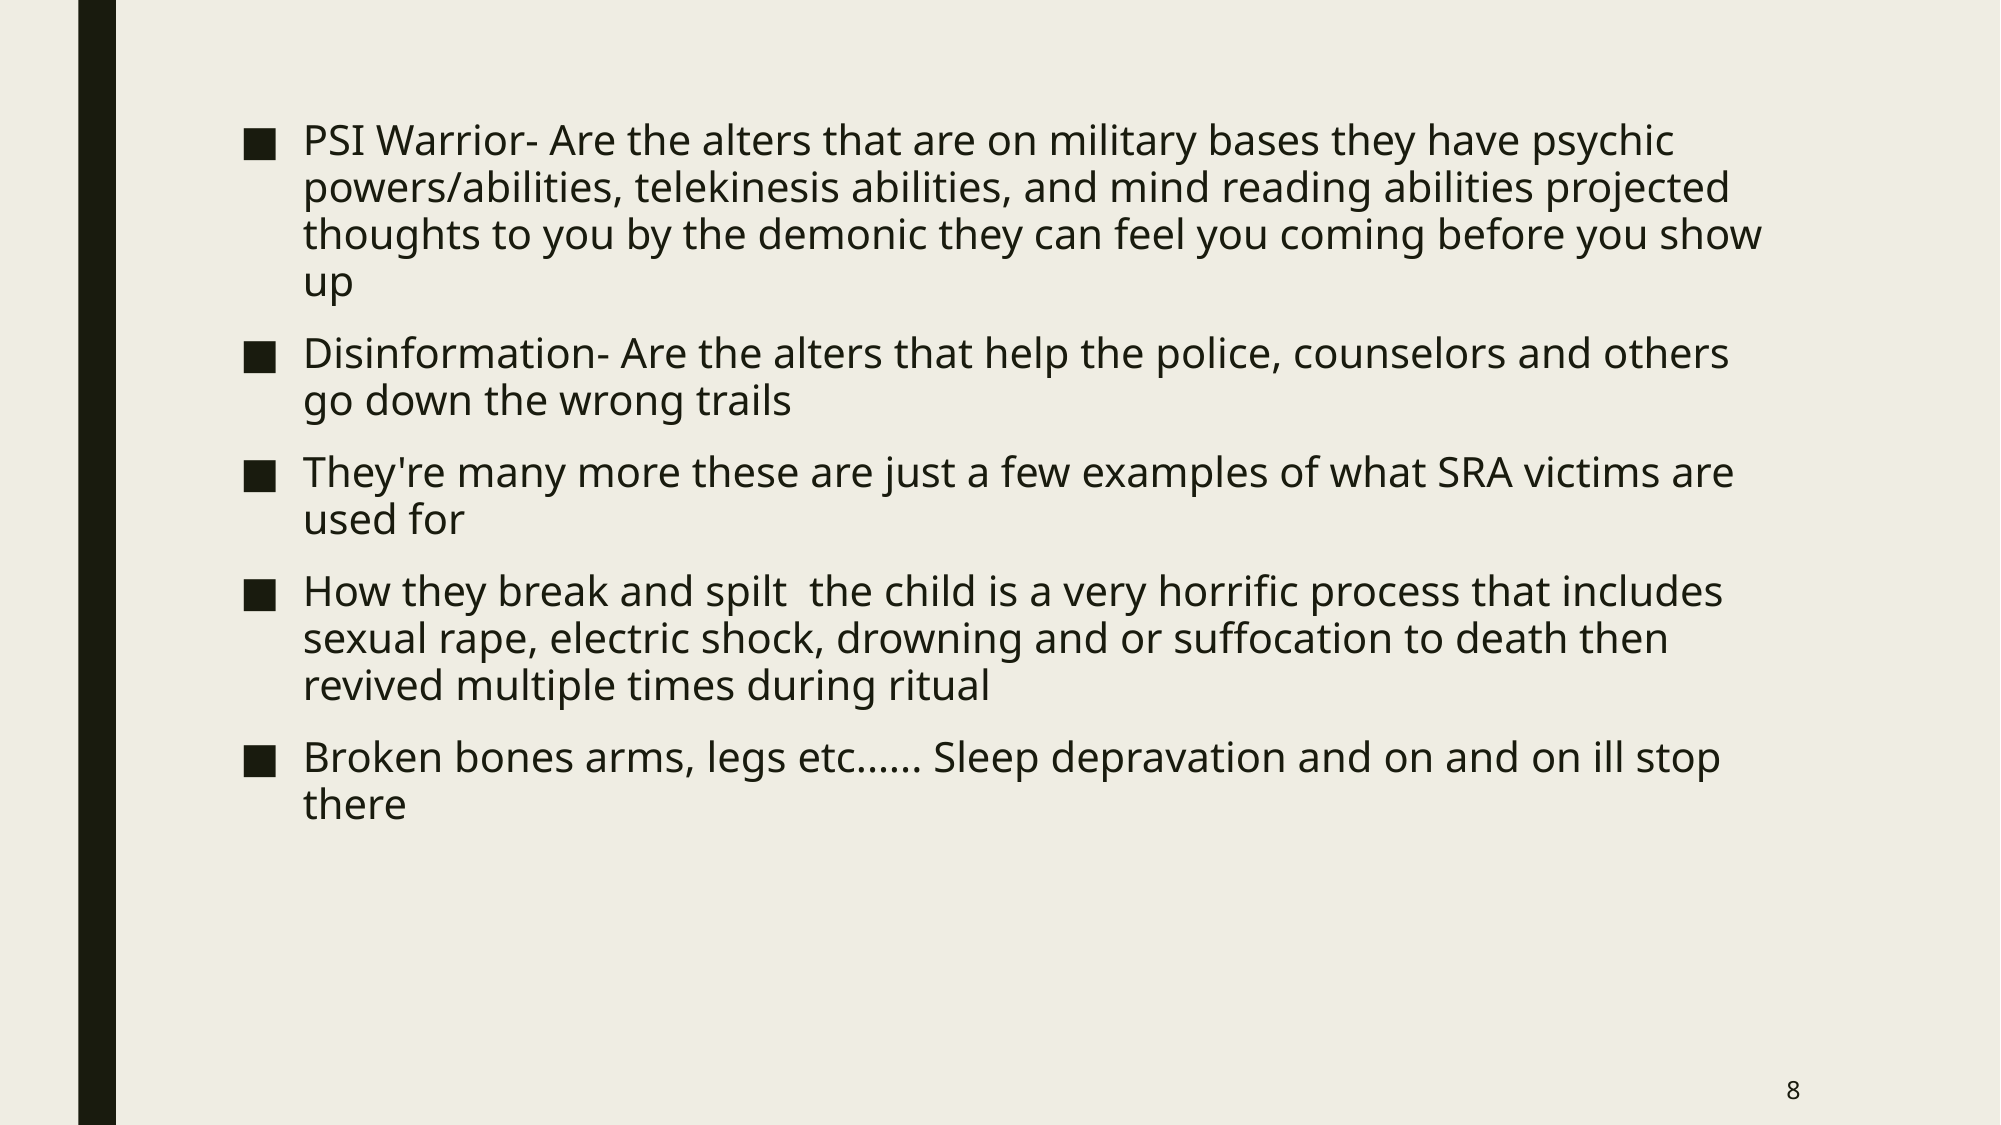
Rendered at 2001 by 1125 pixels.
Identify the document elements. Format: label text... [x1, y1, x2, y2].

list PSI Warrior- Are the alters that are on military bases they have psychic powers/abilities, telekinesis abilities, and mind reading abilities projected thoughts to you by the demonic they can feel you coming before you show up Disinformation- Are the alters that help the police, counselors and others go down the wrong trails They're many more these are just a few examples of what SRA victims are used for How they break and spilt the child is a very horrific process that includes sexual rape, electric shock, drowning and or suffocation to death then revived multiple times during ritual Broken bones arms, legs etc.….. Sleep depravation and on and on ill stop there [225, 110, 1800, 760]
slide_number 8 [1553, 1058, 1816, 1125]
